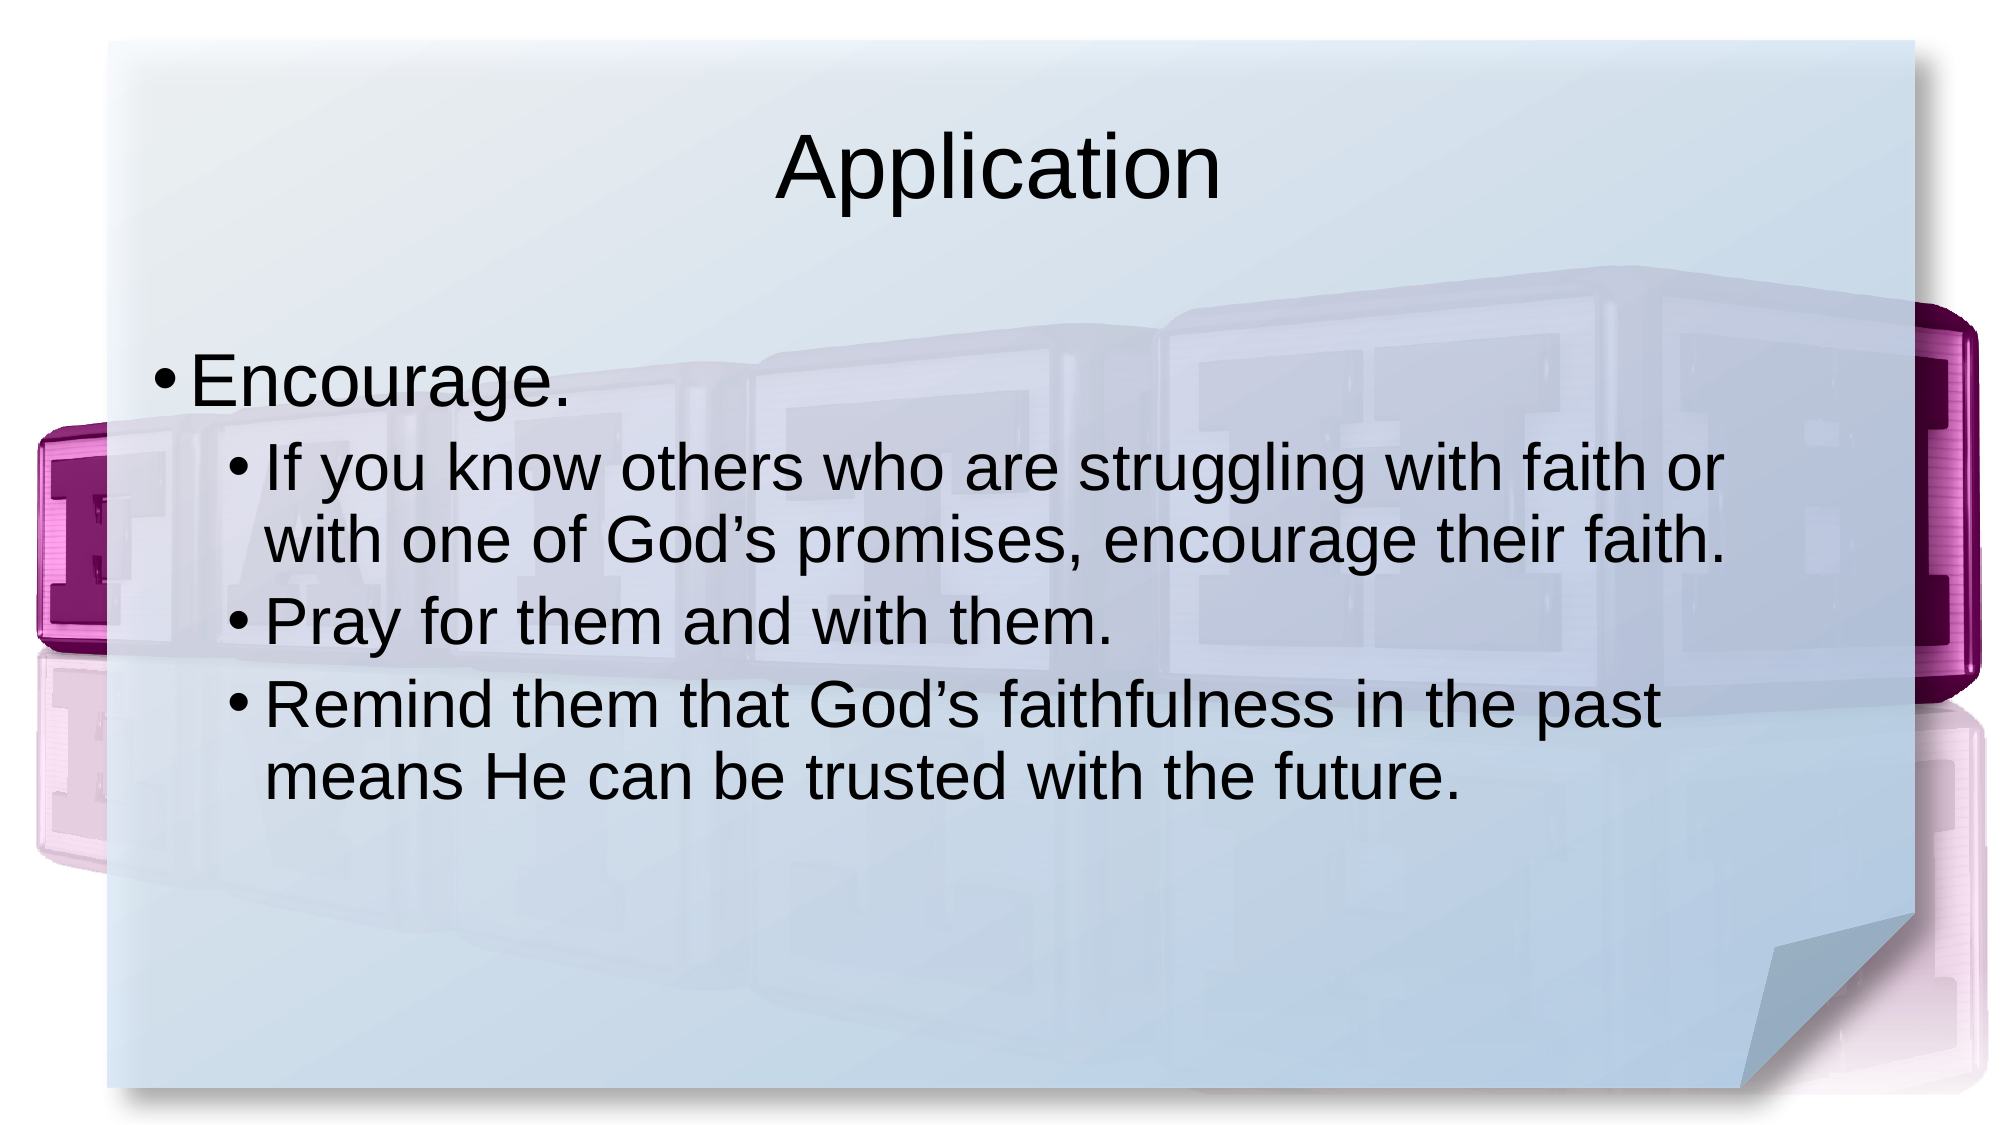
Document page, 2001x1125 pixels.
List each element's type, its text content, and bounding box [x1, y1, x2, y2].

list Encourage. If you know others who are struggling with faith or with one of God’s promises, encourage their faith. Pray for them and with them. Remind them that God’s faithfulness in the past means He can be trusted with the future. [137, 334, 1863, 1014]
picture [0, 0, 2001, 1125]
title Application [137, 59, 1863, 278]
